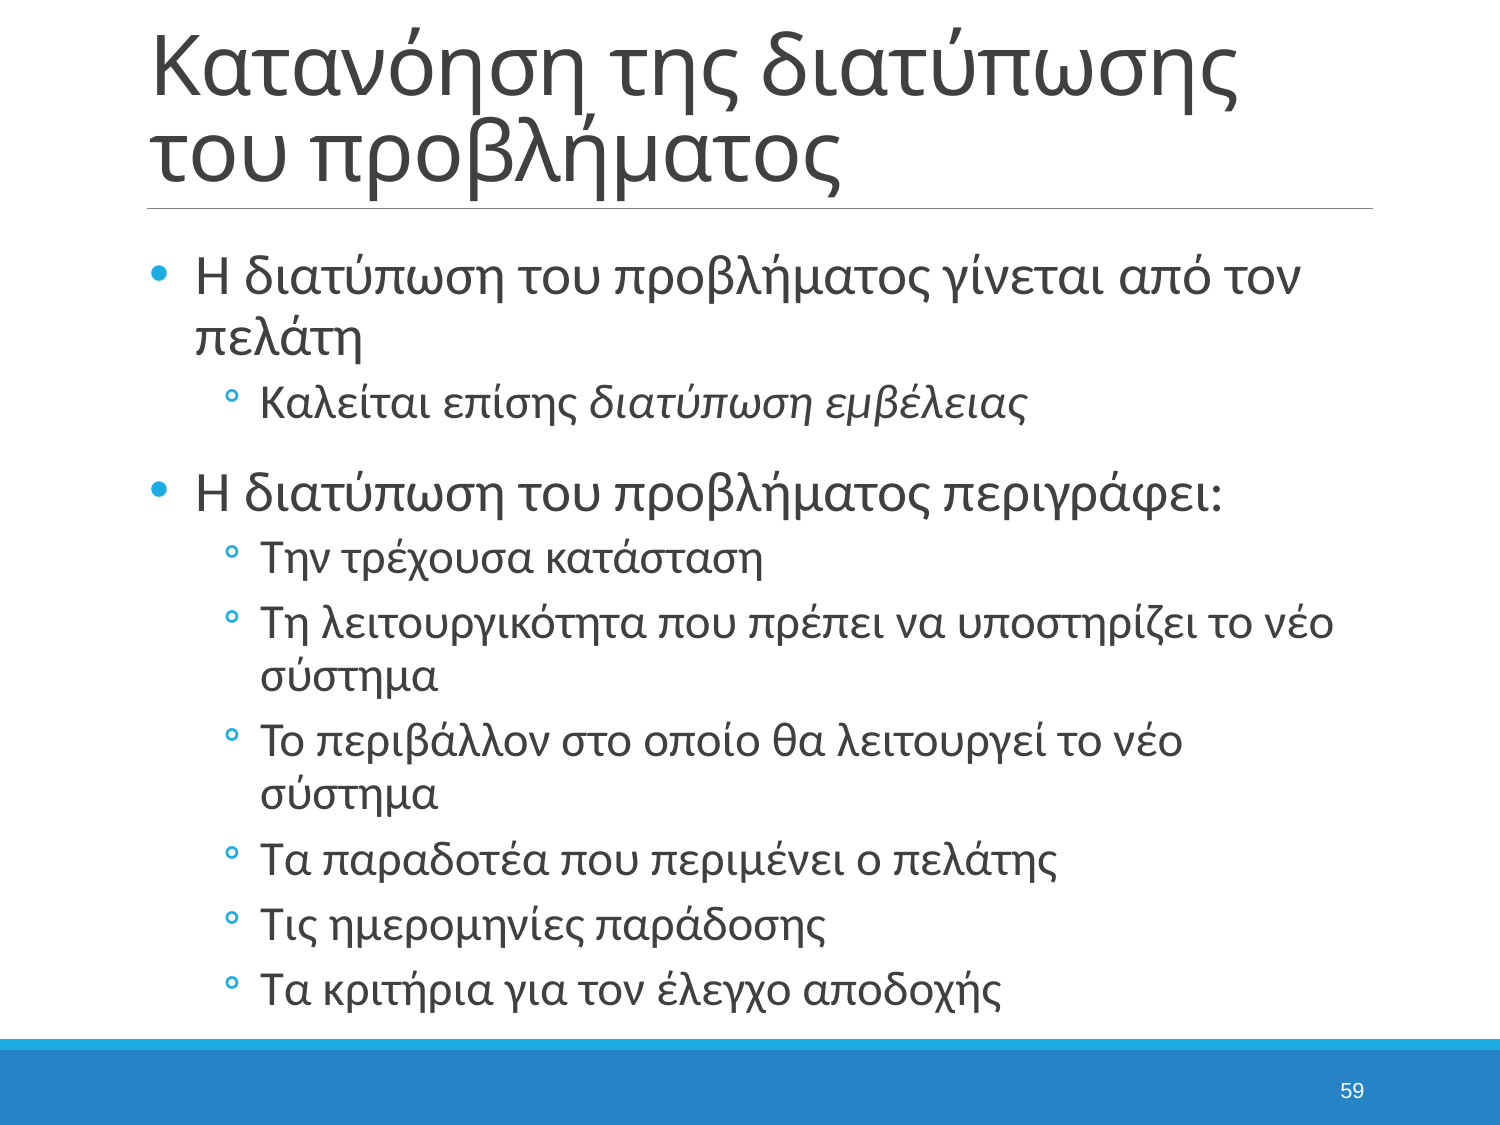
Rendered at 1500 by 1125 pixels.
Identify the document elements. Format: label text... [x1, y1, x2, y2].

slide_number 59 [1218, 1059, 1380, 1120]
list Η διατύπωση του προβλήματος γίνεται από τον πελάτη Καλείται επίσης διατύπωση εμβέλειας Η διατύπωση του προβλήματος περιγράφει: Την τρέχουσα κατάσταση Τη λειτουργικότητα που πρέπει να υποστηρίζει το νέο σύστημα Το περιβάλλον στο οποίο θα λειτουργεί το νέο σύστημα Τα παραδοτέα που περιμένει ο πελάτης Τις ημερομηνίες παράδοσης Τα κριτήρια για τον έλεγχο αποδοχής [135, 237, 1373, 1028]
title Κατανόηση της διατύπωσης του προβλήματος [135, 16, 1373, 206]
